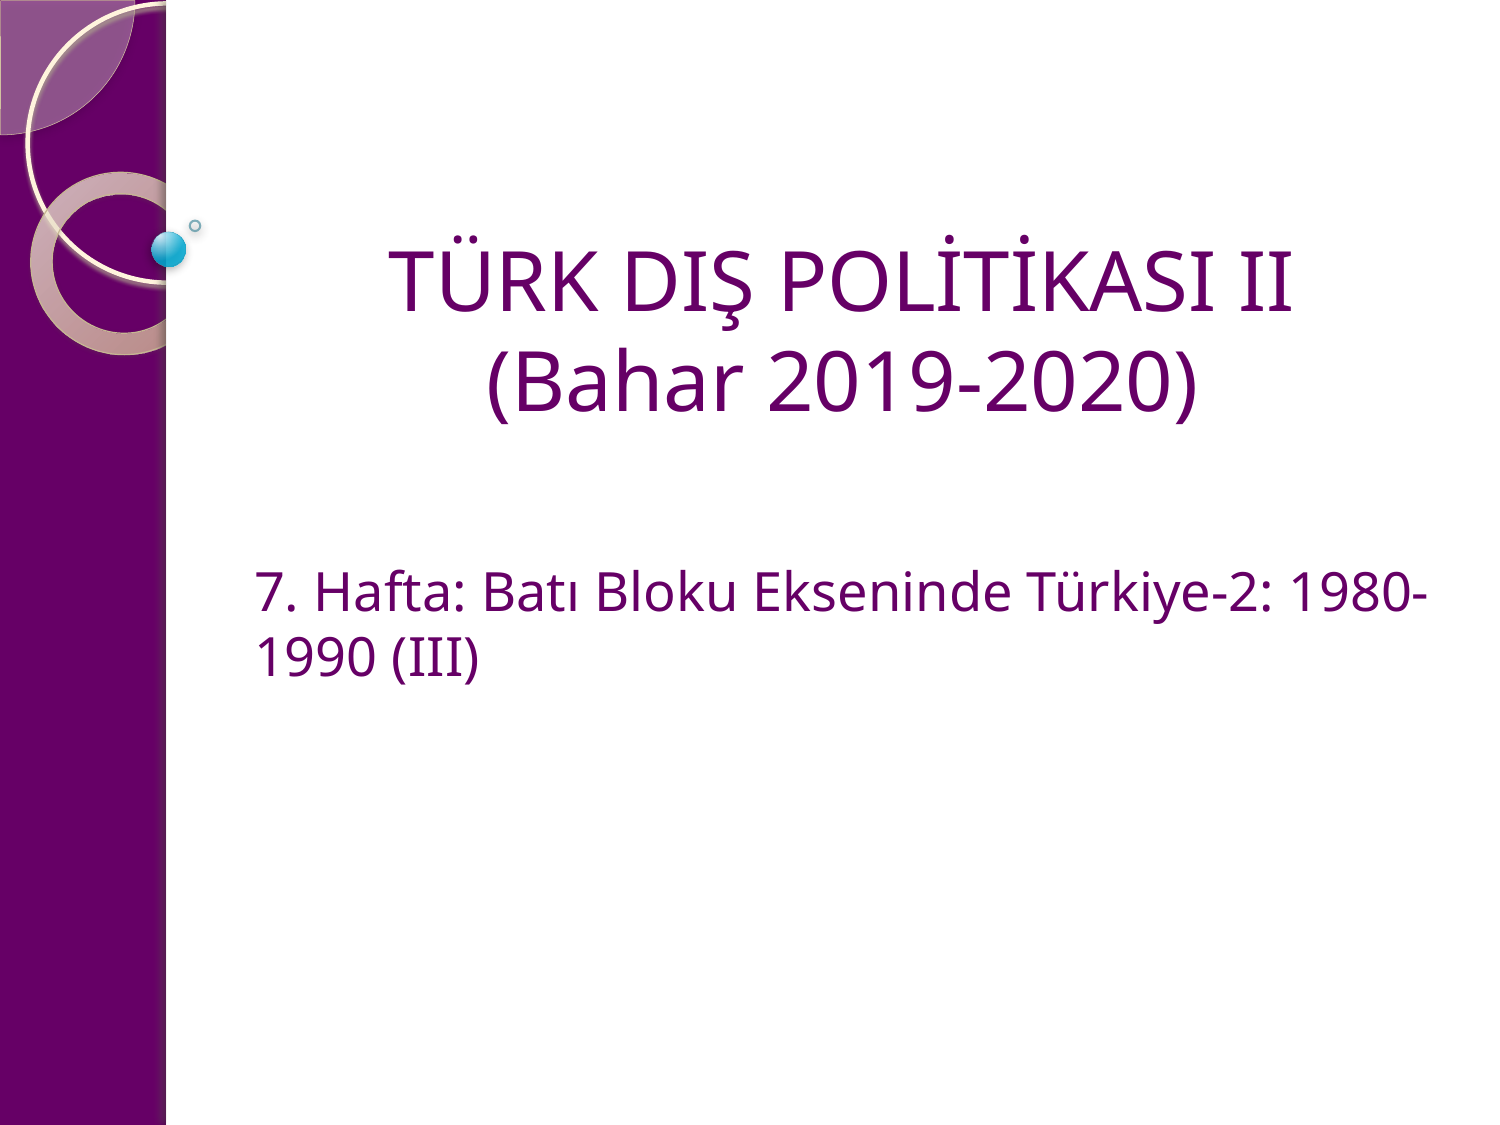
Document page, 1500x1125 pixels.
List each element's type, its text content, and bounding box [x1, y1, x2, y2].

subtitle 7. Hafta: Batı Bloku Ekseninde Türkiye-2: 1980-1990 (III) [234, 401, 1450, 733]
title TÜRK DIŞ POLİTİKASI II (Bahar 2019-2020) [234, 59, 1450, 401]
